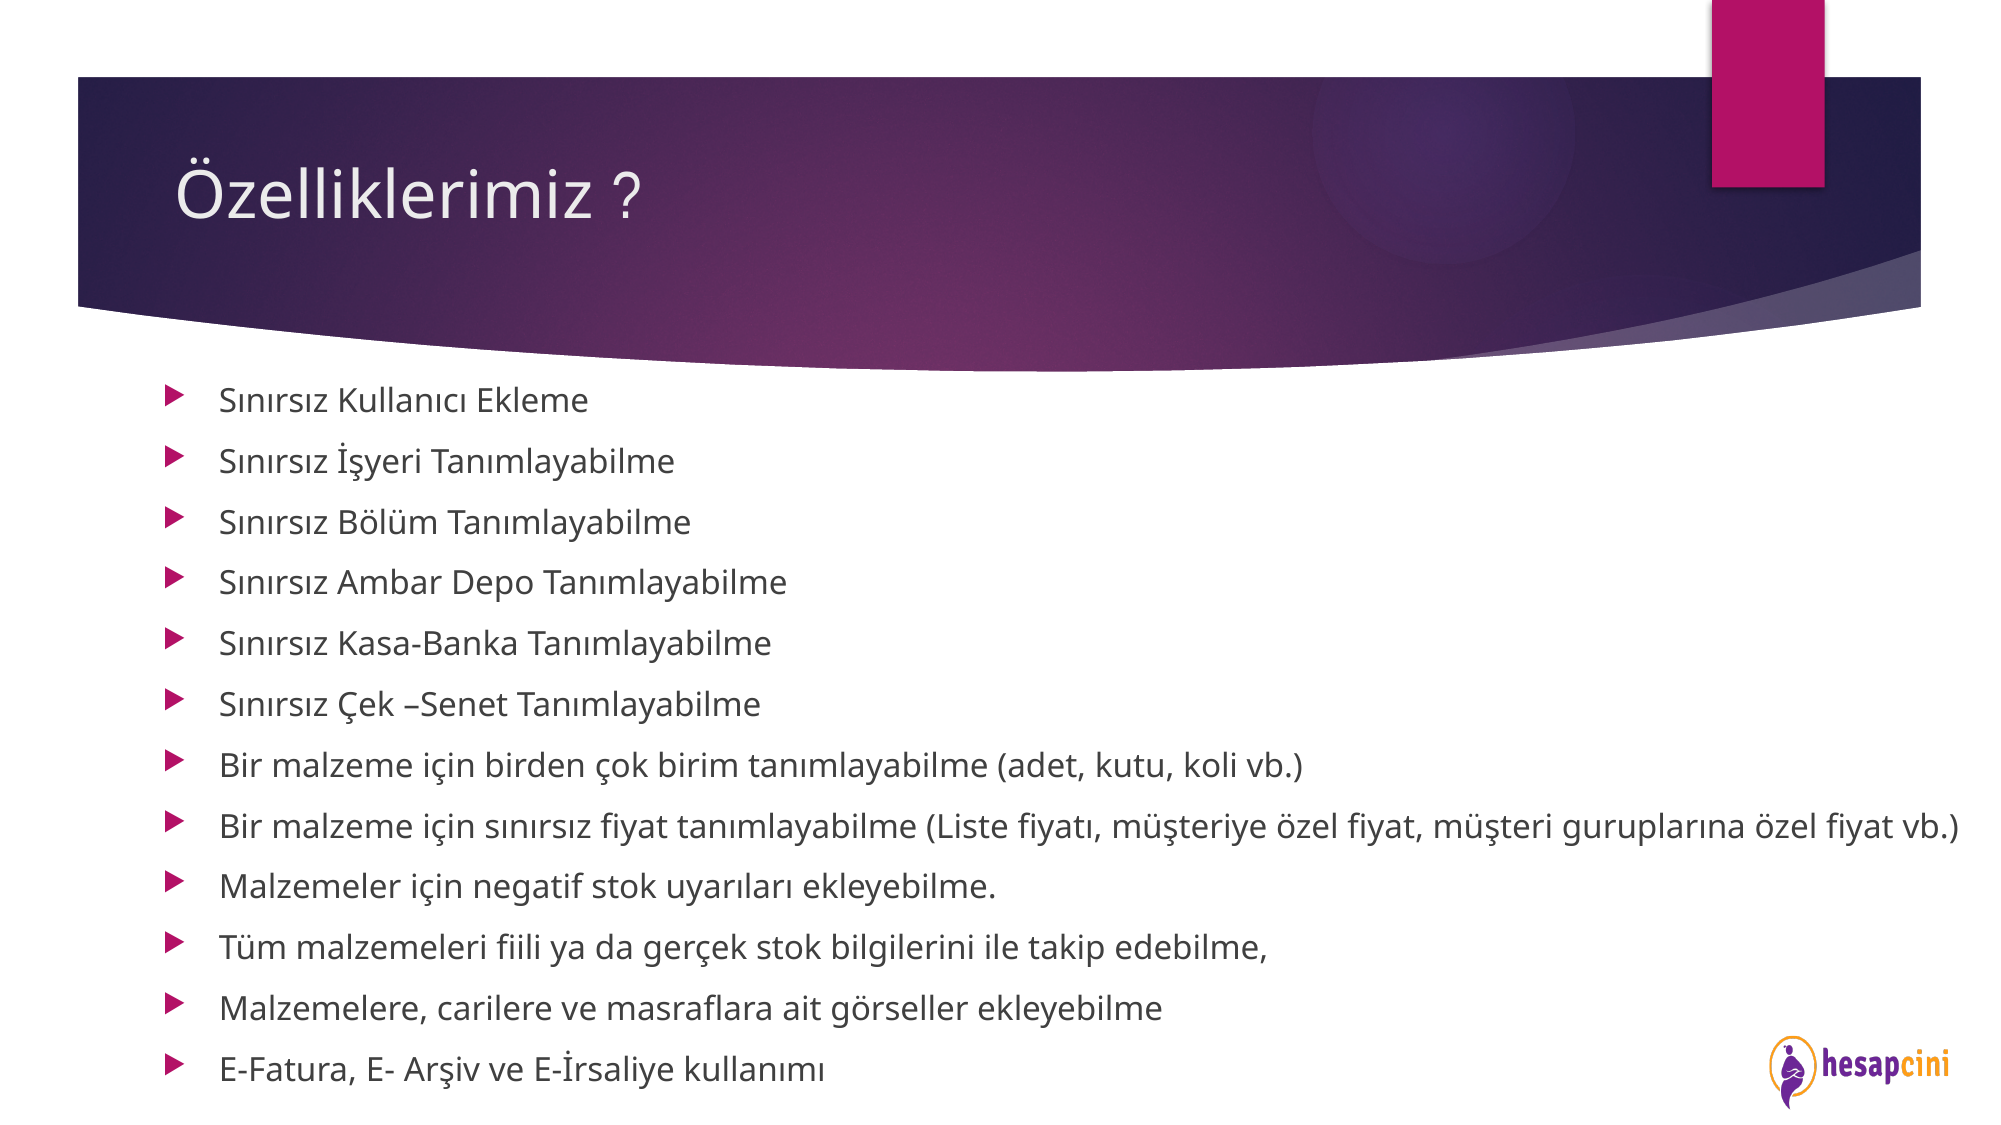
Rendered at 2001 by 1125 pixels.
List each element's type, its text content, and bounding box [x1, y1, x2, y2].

title Özelliklerimiz ? [159, 118, 1872, 266]
list Sınırsız Kullanıcı Ekleme Sınırsız İşyeri Tanımlayabilme Sınırsız Bölüm Tanımlayabilme Sınırsız Ambar Depo Tanımlayabilme Sınırsız Kasa-Banka Tanımlayabilme Sınırsız Çek –Senet Tanımlayabilme Bir malzeme için birden çok birim tanımlayabilme (adet, kutu, koli vb.) Bir malzeme için sınırsız fiyat tanımlayabilme (Liste fiyatı, müşteriye özel fiyat, müşteri guruplarına özel fiyat vb.) Malzemeler için negatif stok uyarıları ekleyebilme. Tüm malzemeleri fiili ya da gerçek stok bilgilerini ile takip edebilme, Malzemelere, carilere ve masraflara ait görseller ekleyebilme E-Fatura, E- Arşiv ve E-İrsaliye kullanımı [147, 371, 1986, 1111]
picture [1766, 1034, 1951, 1111]
